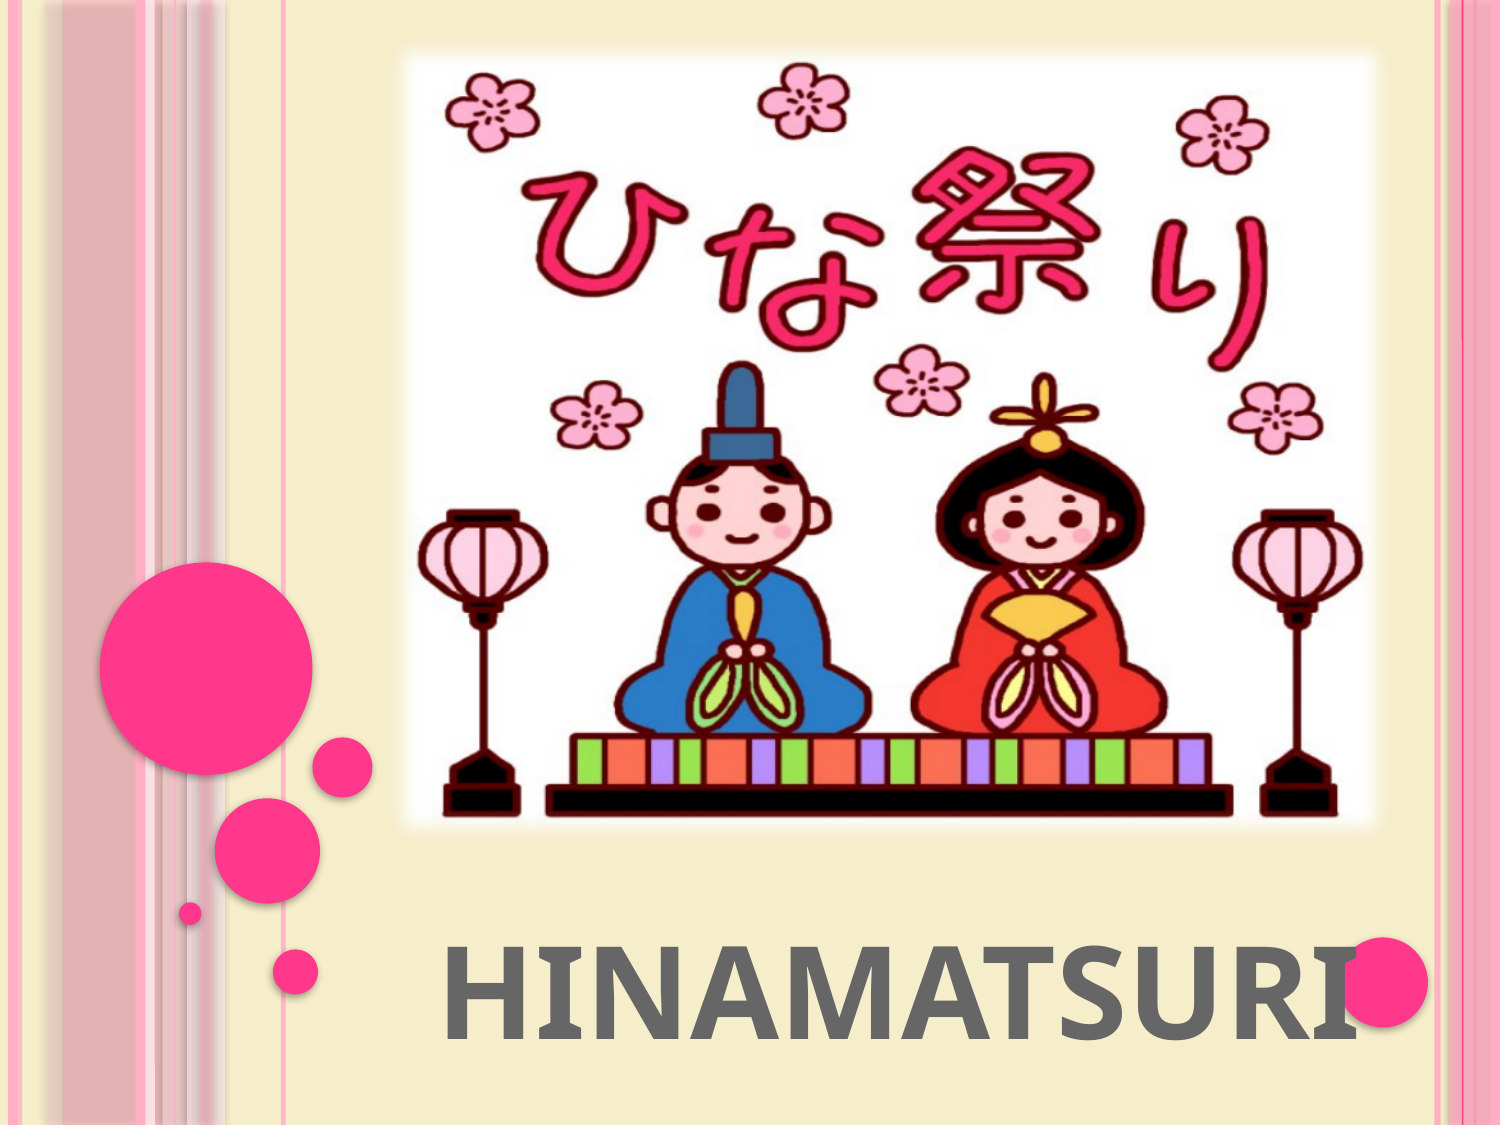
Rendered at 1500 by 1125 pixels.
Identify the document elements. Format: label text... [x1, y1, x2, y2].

picture [386, 34, 1395, 848]
title Hinamatsuri [421, 761, 1435, 1073]
